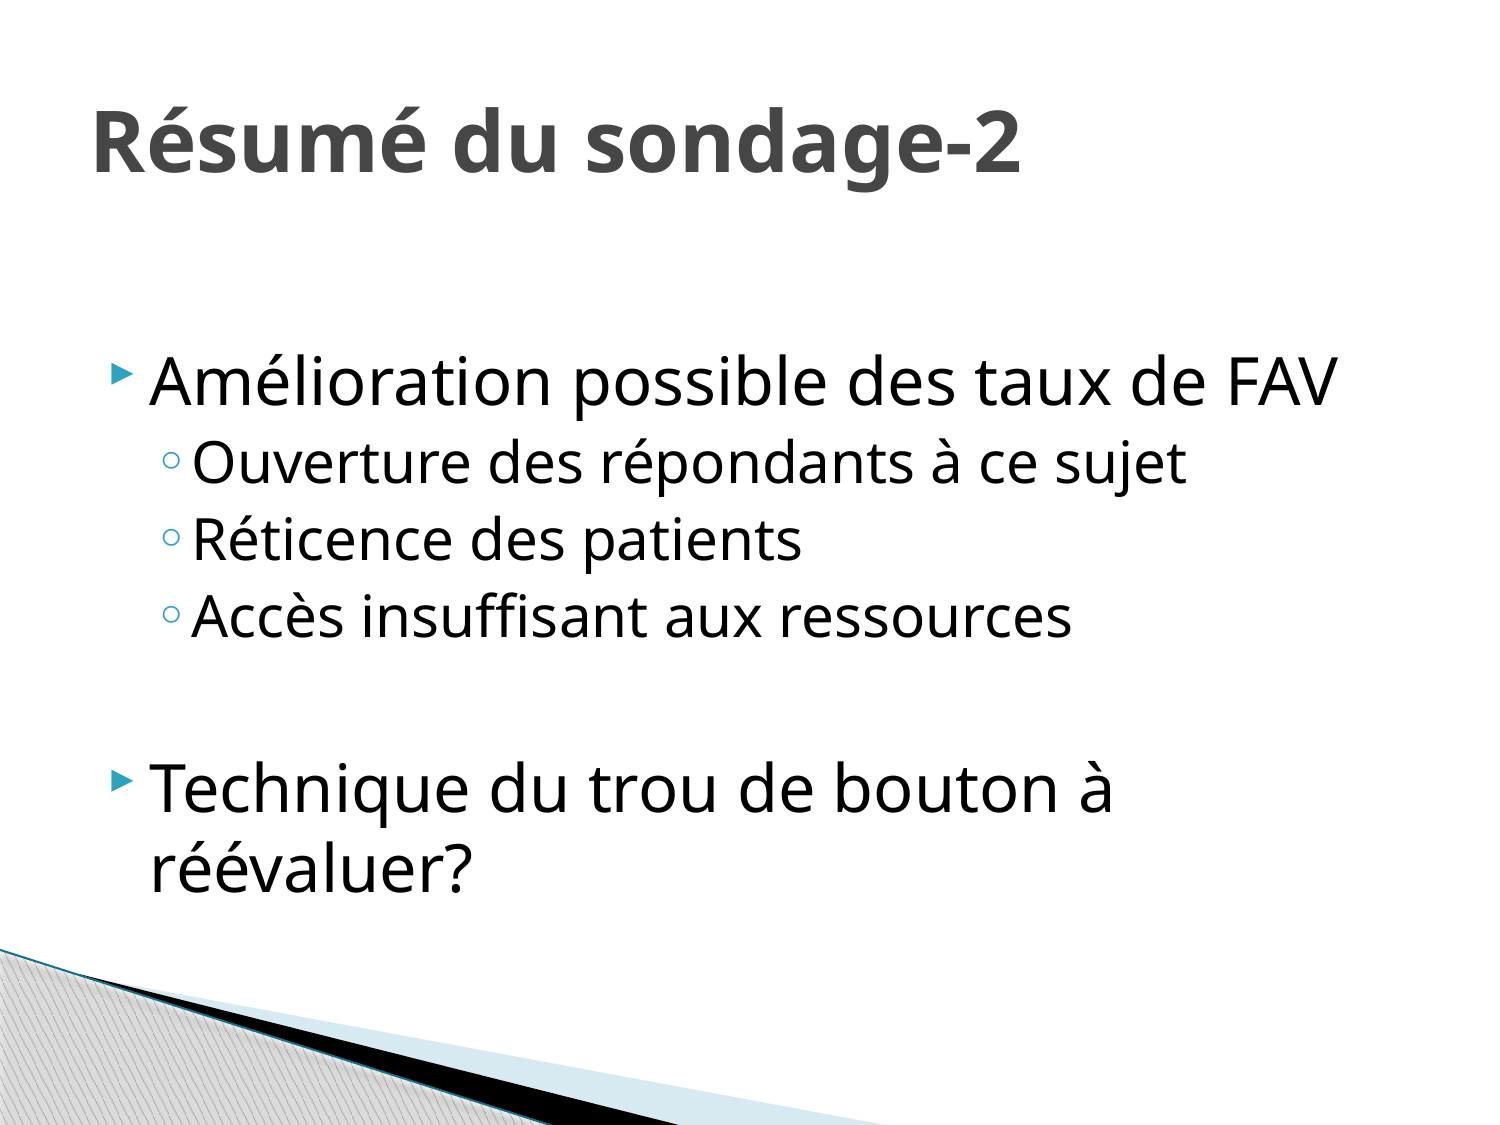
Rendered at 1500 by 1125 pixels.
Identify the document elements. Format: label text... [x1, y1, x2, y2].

list Amélioration possible des taux de FAV Ouverture des répondants à ce sujet Réticence des patients Accès insuffisant aux ressources Technique du trou de bouton à réévaluer? [75, 243, 1425, 986]
title Résumé du sondage-2 [75, 45, 1425, 233]
